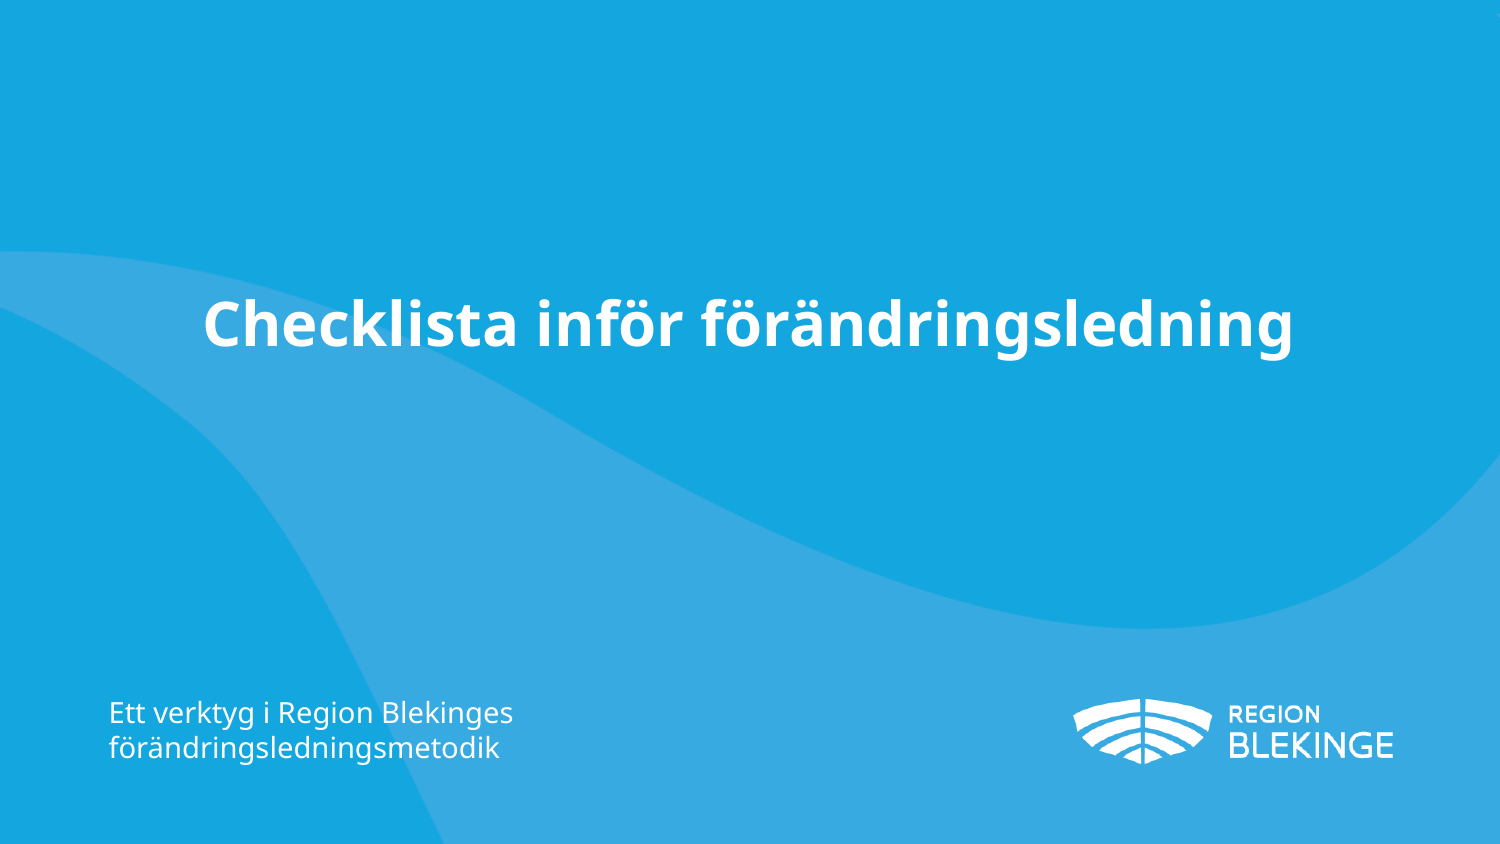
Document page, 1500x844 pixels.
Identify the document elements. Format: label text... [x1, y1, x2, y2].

title Checklista inför förändringsledning [187, 285, 1388, 368]
picture [0, 0, 1500, 844]
subtitle Ett verktyg i Region Blekinges förändringsledningsmetodik [93, 687, 906, 722]
